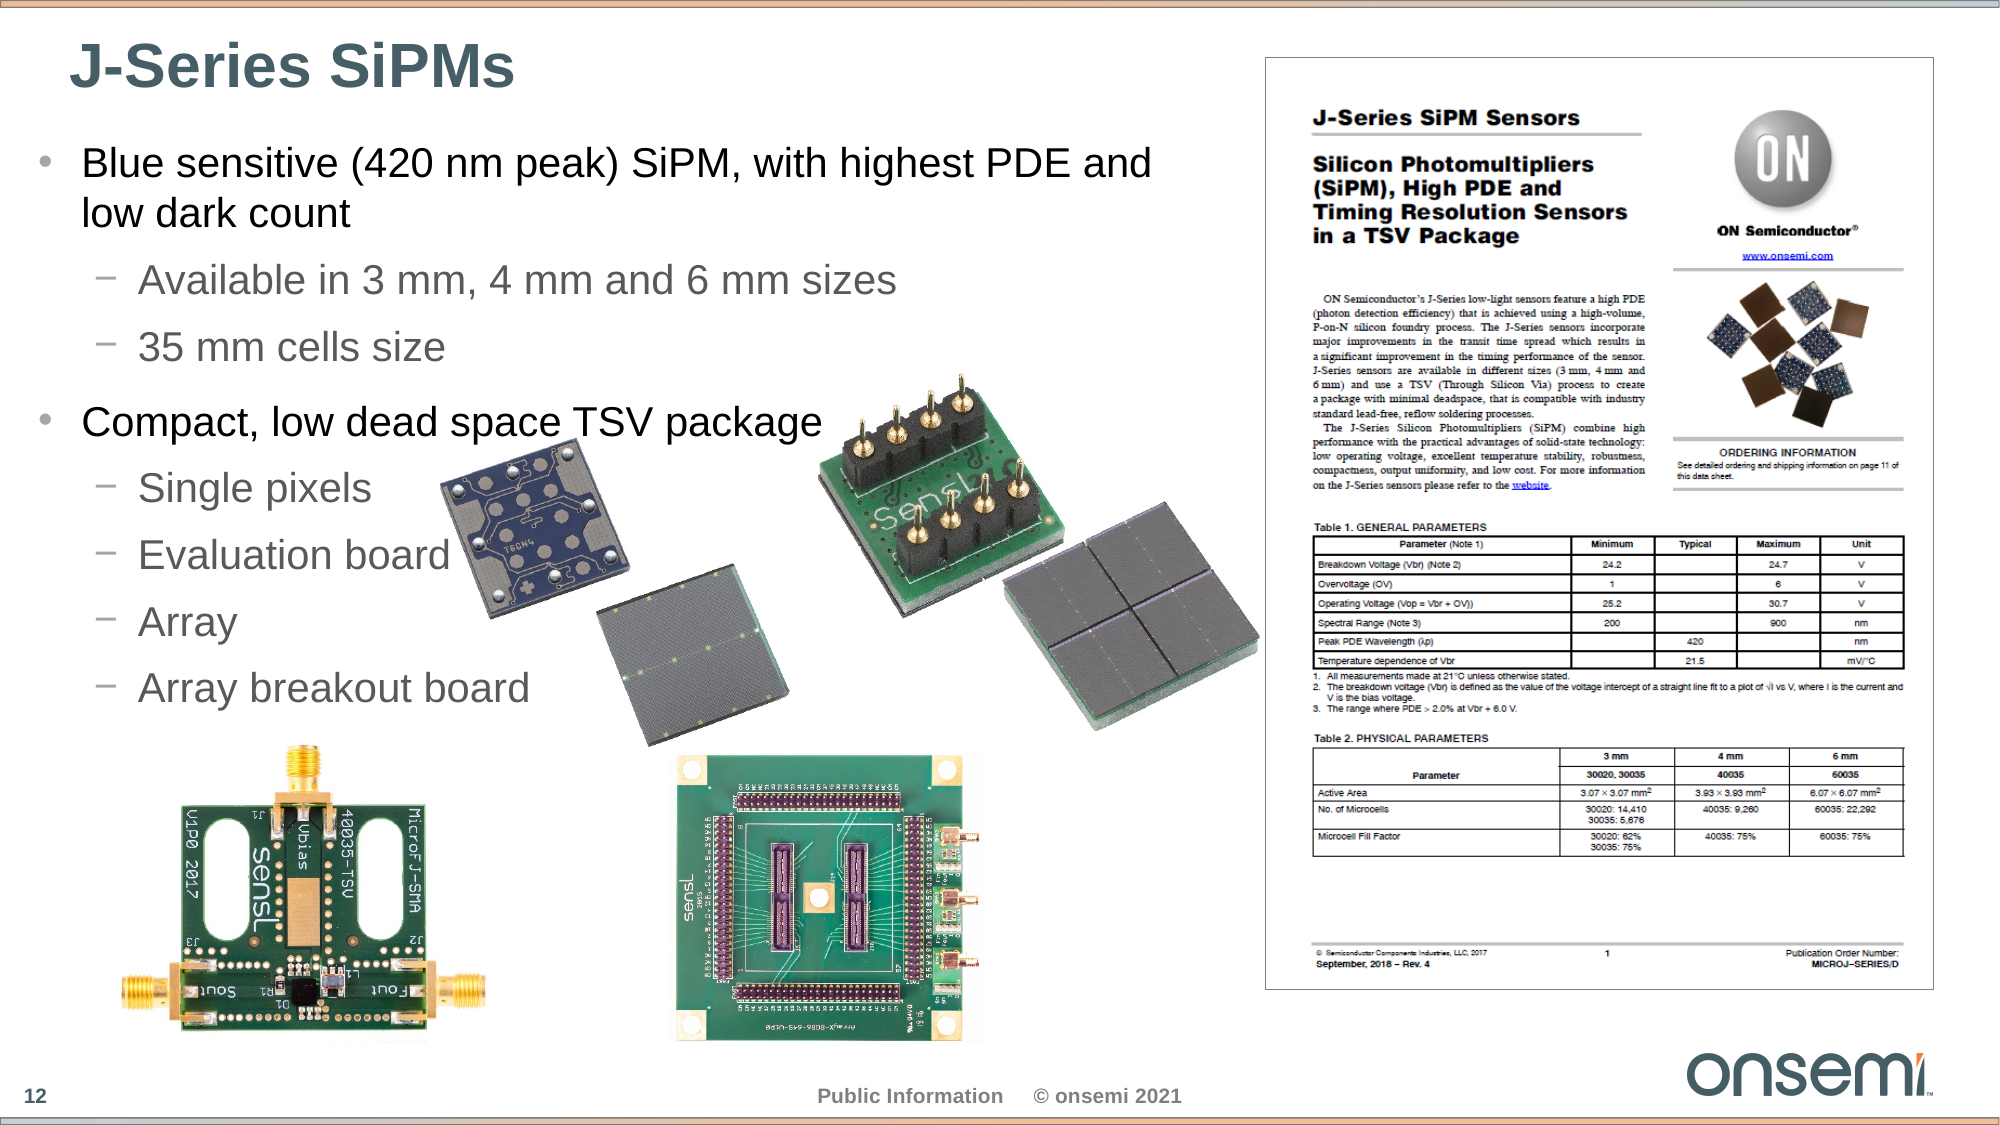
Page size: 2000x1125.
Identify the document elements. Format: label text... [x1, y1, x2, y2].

picture [810, 57, 1934, 990]
picture [105, 433, 984, 1043]
text_box Blue sensitive (420 nm peak) SiPM, with highest PDE and low dark count Available in 3 mm, 4 mm and 6 mm sizes 35 mm cells size Compact, low dead space TSV package Single pixels Evaluation board Array Array breakout board [23, 128, 1235, 467]
title J-Series SiPMs [54, 24, 1946, 109]
picture [1687, 1053, 1933, 1096]
